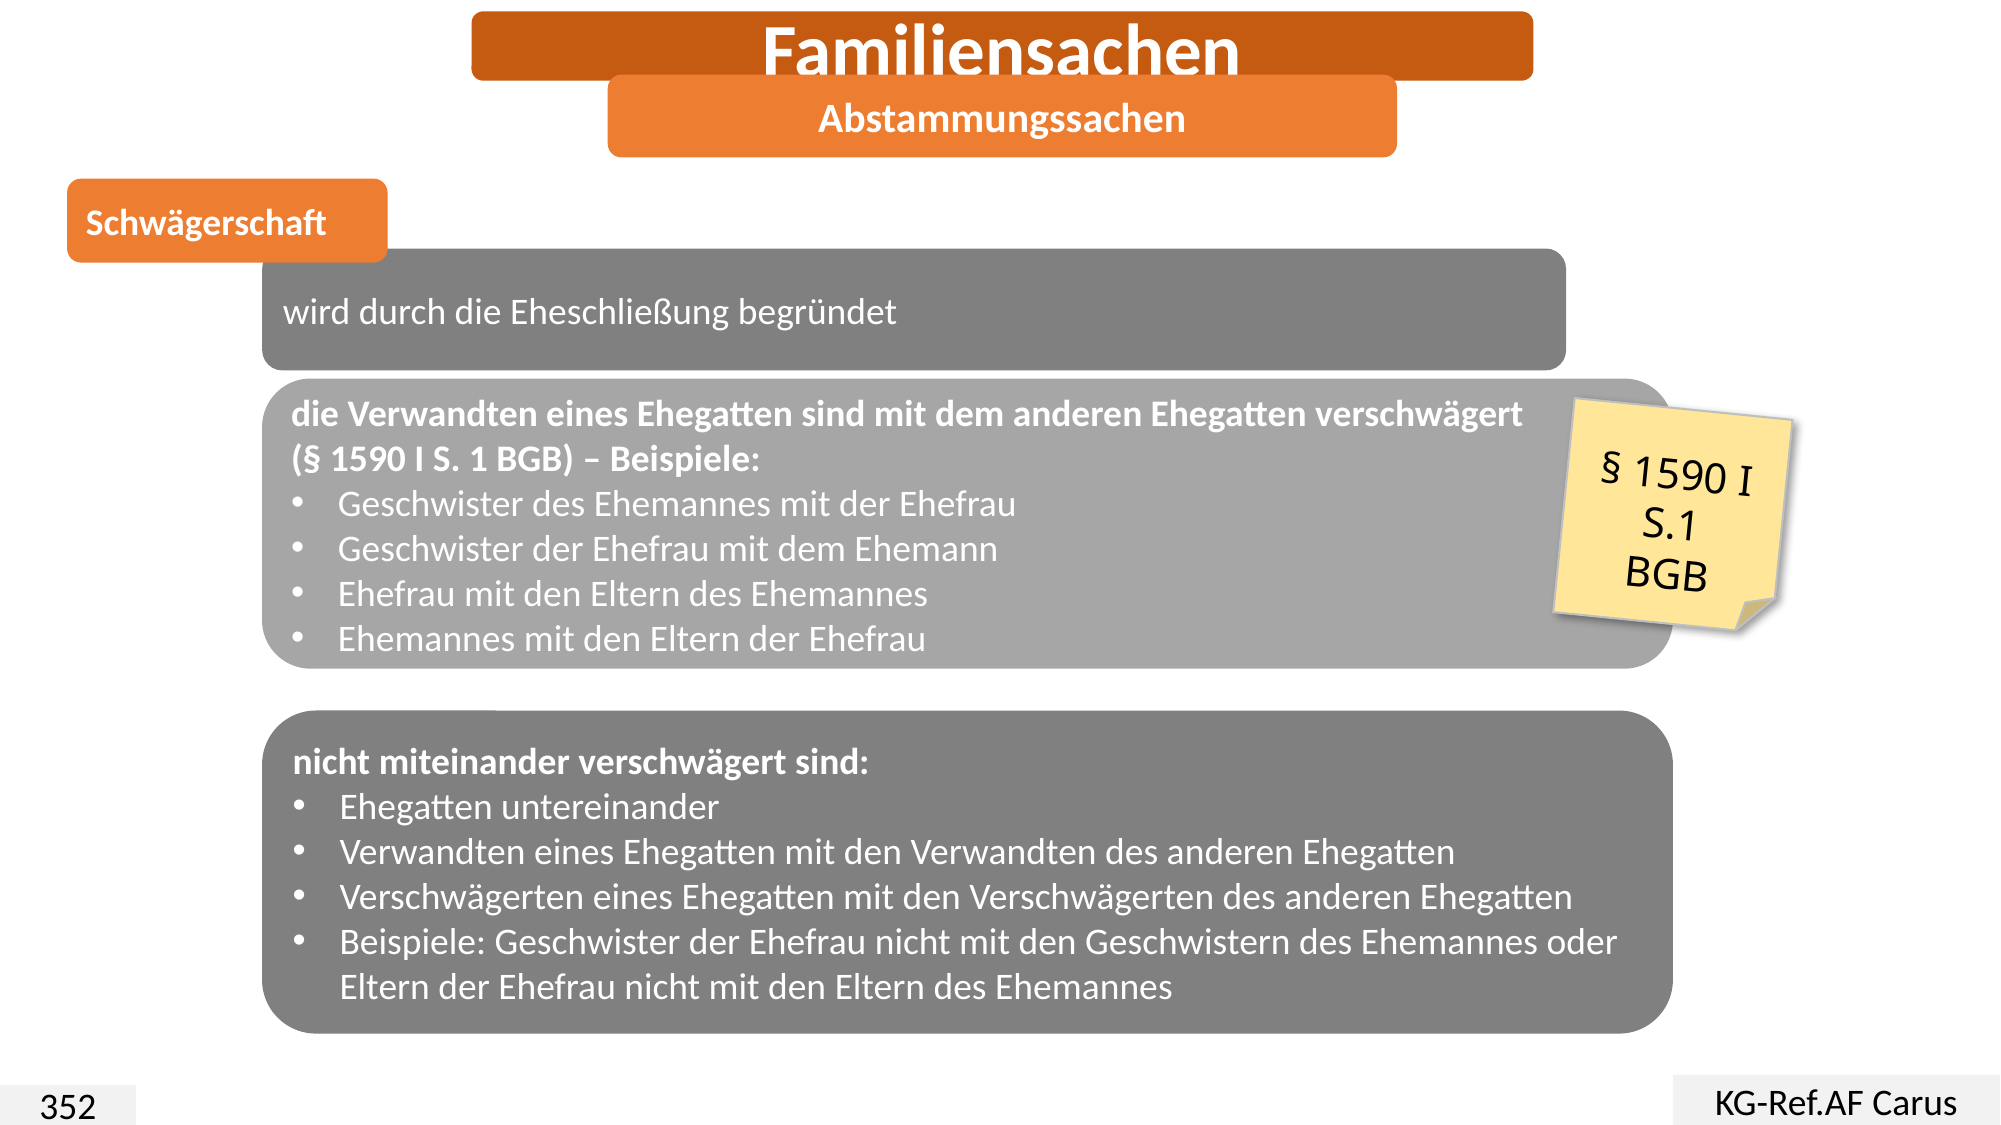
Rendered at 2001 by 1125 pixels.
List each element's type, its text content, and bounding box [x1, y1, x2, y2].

text_box Familiensachen [470, 10, 1535, 82]
text_box 352 [0, 1084, 137, 1125]
text_box Schwägerschaft [66, 177, 389, 264]
text_box nicht miteinander verschwägert sind: Ehegatten untereinander Verwandten eines Ehegatten mit den Verwandten des anderen Ehegatten Verschwägerten eines Ehegatten mit den Verschwägerten des anderen Ehegatten Beispiele: Geschwister der Ehefrau nicht mit den Geschwistern des Ehemannes oder Eltern der Ehefrau nicht mit den Eltern des Ehemannes [260, 709, 1674, 1035]
text_box KG-Ref.AF Carus [1672, 1074, 2000, 1125]
text_box Abstammungssachen [606, 73, 1399, 159]
text_box § 1590 I S.1 BGB [1552, 396, 1794, 632]
text_box wird durch die Eheschließung begründet [261, 247, 1568, 372]
text_box die Verwandten eines Ehegatten sind mit dem anderen Ehegatten verschwägert (§ 1590 I S. 1 BGB) – Beispiele: Geschwister des Ehemannes mit der Ehefrau Geschwister der Ehefrau mit dem Ehemann Ehefrau mit den Eltern des Ehemannes Ehemannes mit den Eltern der Ehefrau [260, 377, 1672, 670]
